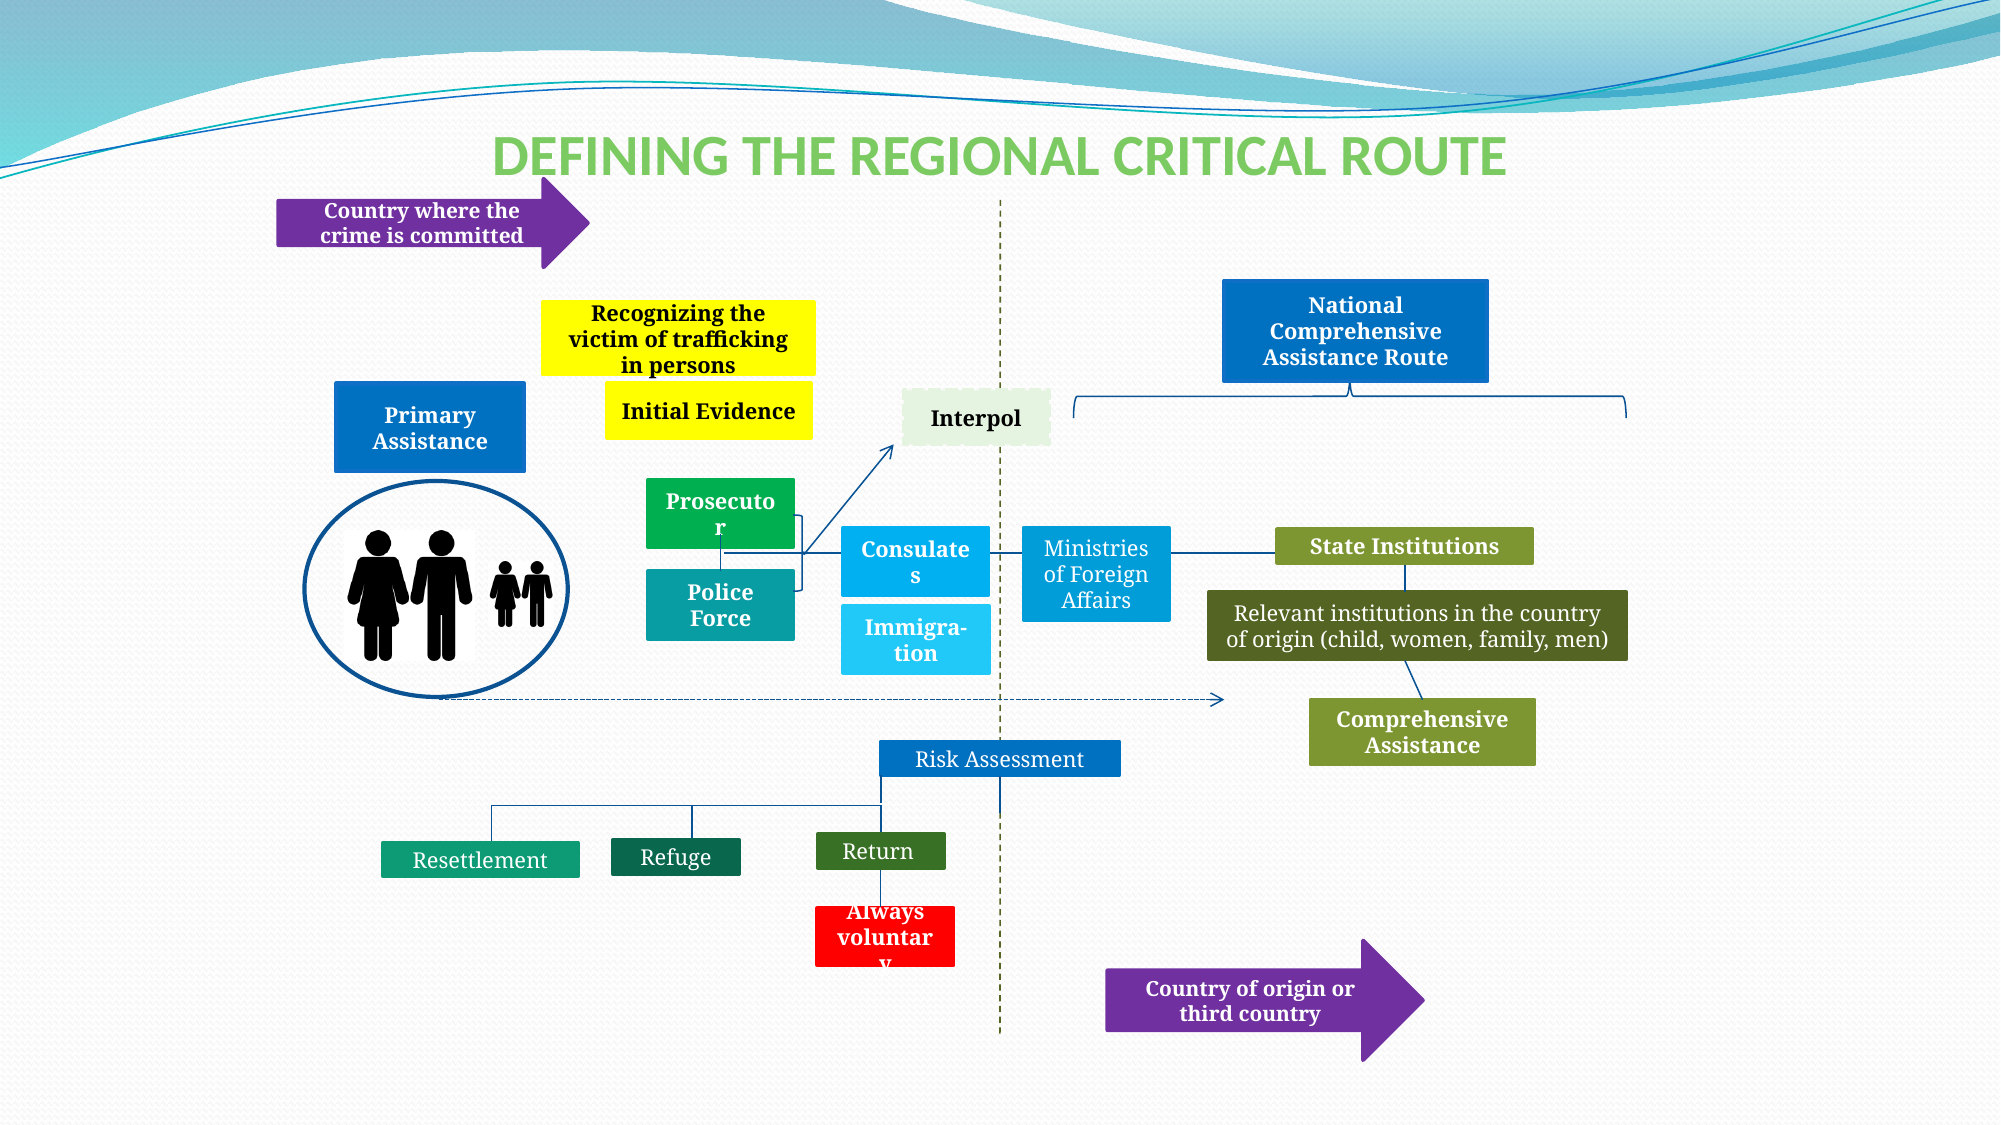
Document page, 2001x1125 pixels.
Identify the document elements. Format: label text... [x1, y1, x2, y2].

text_box [1072, 383, 1627, 419]
picture [344, 530, 475, 661]
picture [487, 561, 554, 627]
text_box Police Force [646, 569, 795, 641]
text_box Primary Assistance [334, 381, 526, 473]
text_box Relevant institutions in the country of origin (child, women, family, men) [1207, 590, 1628, 661]
text_box Ministries of Foreign Affairs [1022, 526, 1171, 552]
text_box Consulates [841, 564, 990, 597]
text_box Ministries of Foreign Affairs [1022, 564, 1171, 622]
text_box Return [816, 832, 946, 870]
text_box Consulates [901, 526, 990, 552]
text_box [793, 564, 803, 592]
text_box Resettlement [381, 841, 580, 878]
text_box [351, 634, 559, 700]
text_box Refuge [611, 838, 741, 876]
text_box Country where the crime is committed [276, 176, 590, 270]
text_box Initial Evidence [605, 381, 813, 440]
text_box Prosecutor [646, 478, 795, 549]
text_box [302, 478, 570, 663]
text_box National Comprehensive Assistance Route [1222, 279, 1489, 383]
text_box Always voluntary [815, 906, 955, 967]
text_box State Institutions [1275, 527, 1534, 565]
text_box Comprehensive Assistance [1309, 698, 1536, 766]
text_box Country of origin or third country [1105, 938, 1425, 1062]
text_box Interpol [902, 388, 993, 446]
text_box Risk Assessment [1005, 740, 1121, 777]
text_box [803, 444, 894, 555]
text_box Interpol [1005, 388, 1051, 446]
text_box Recognizing the victim of trafficking in persons [541, 300, 816, 376]
text_box Immigra-tion [841, 604, 991, 675]
title DEFINING THE REGIONAL CRITICAL ROUTE [325, 0, 1676, 188]
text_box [1404, 660, 1423, 700]
text_box Risk Assessment [879, 740, 993, 777]
